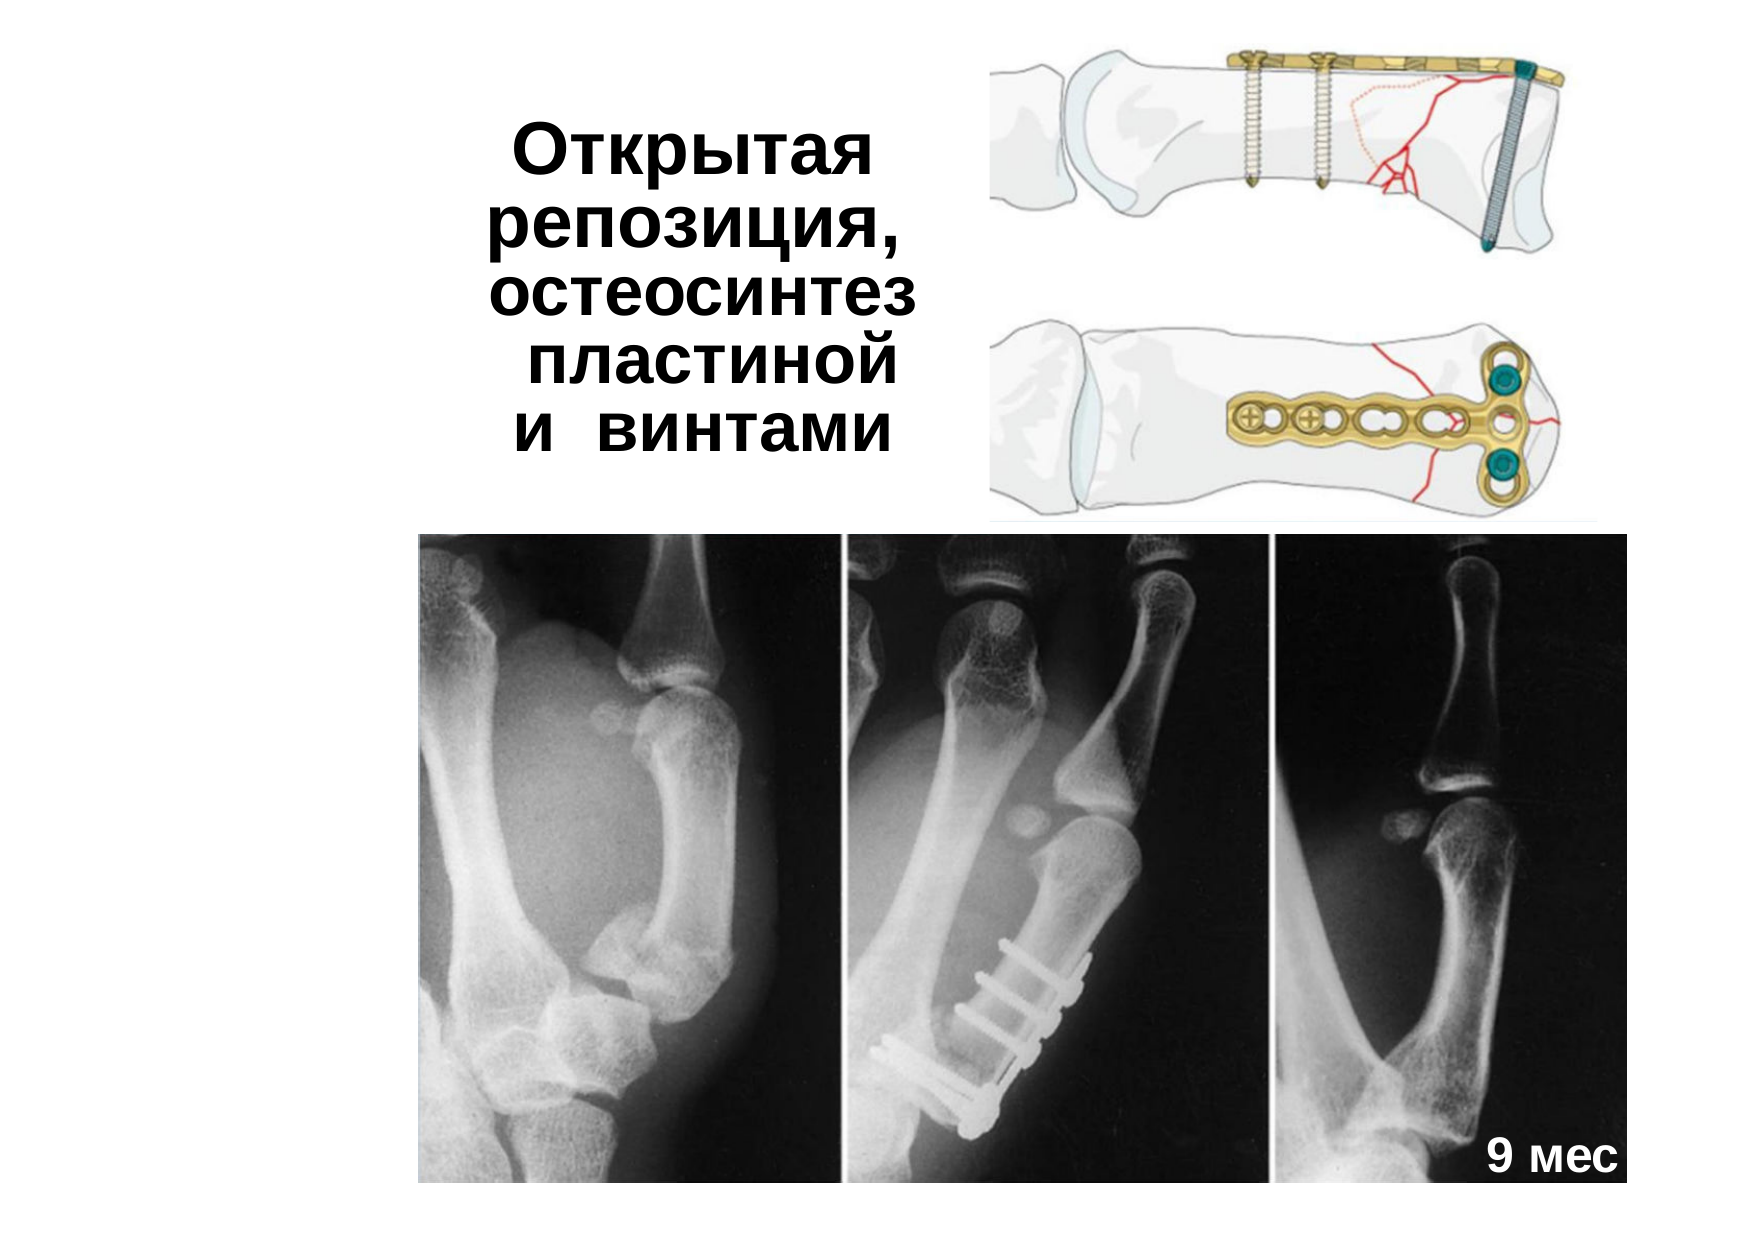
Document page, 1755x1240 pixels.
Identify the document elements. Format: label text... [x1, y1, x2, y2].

title Открытая репозиция, остеосинтез пластиной и винтами [482, 97, 924, 466]
picture [989, 43, 1598, 522]
picture [418, 534, 1628, 1183]
